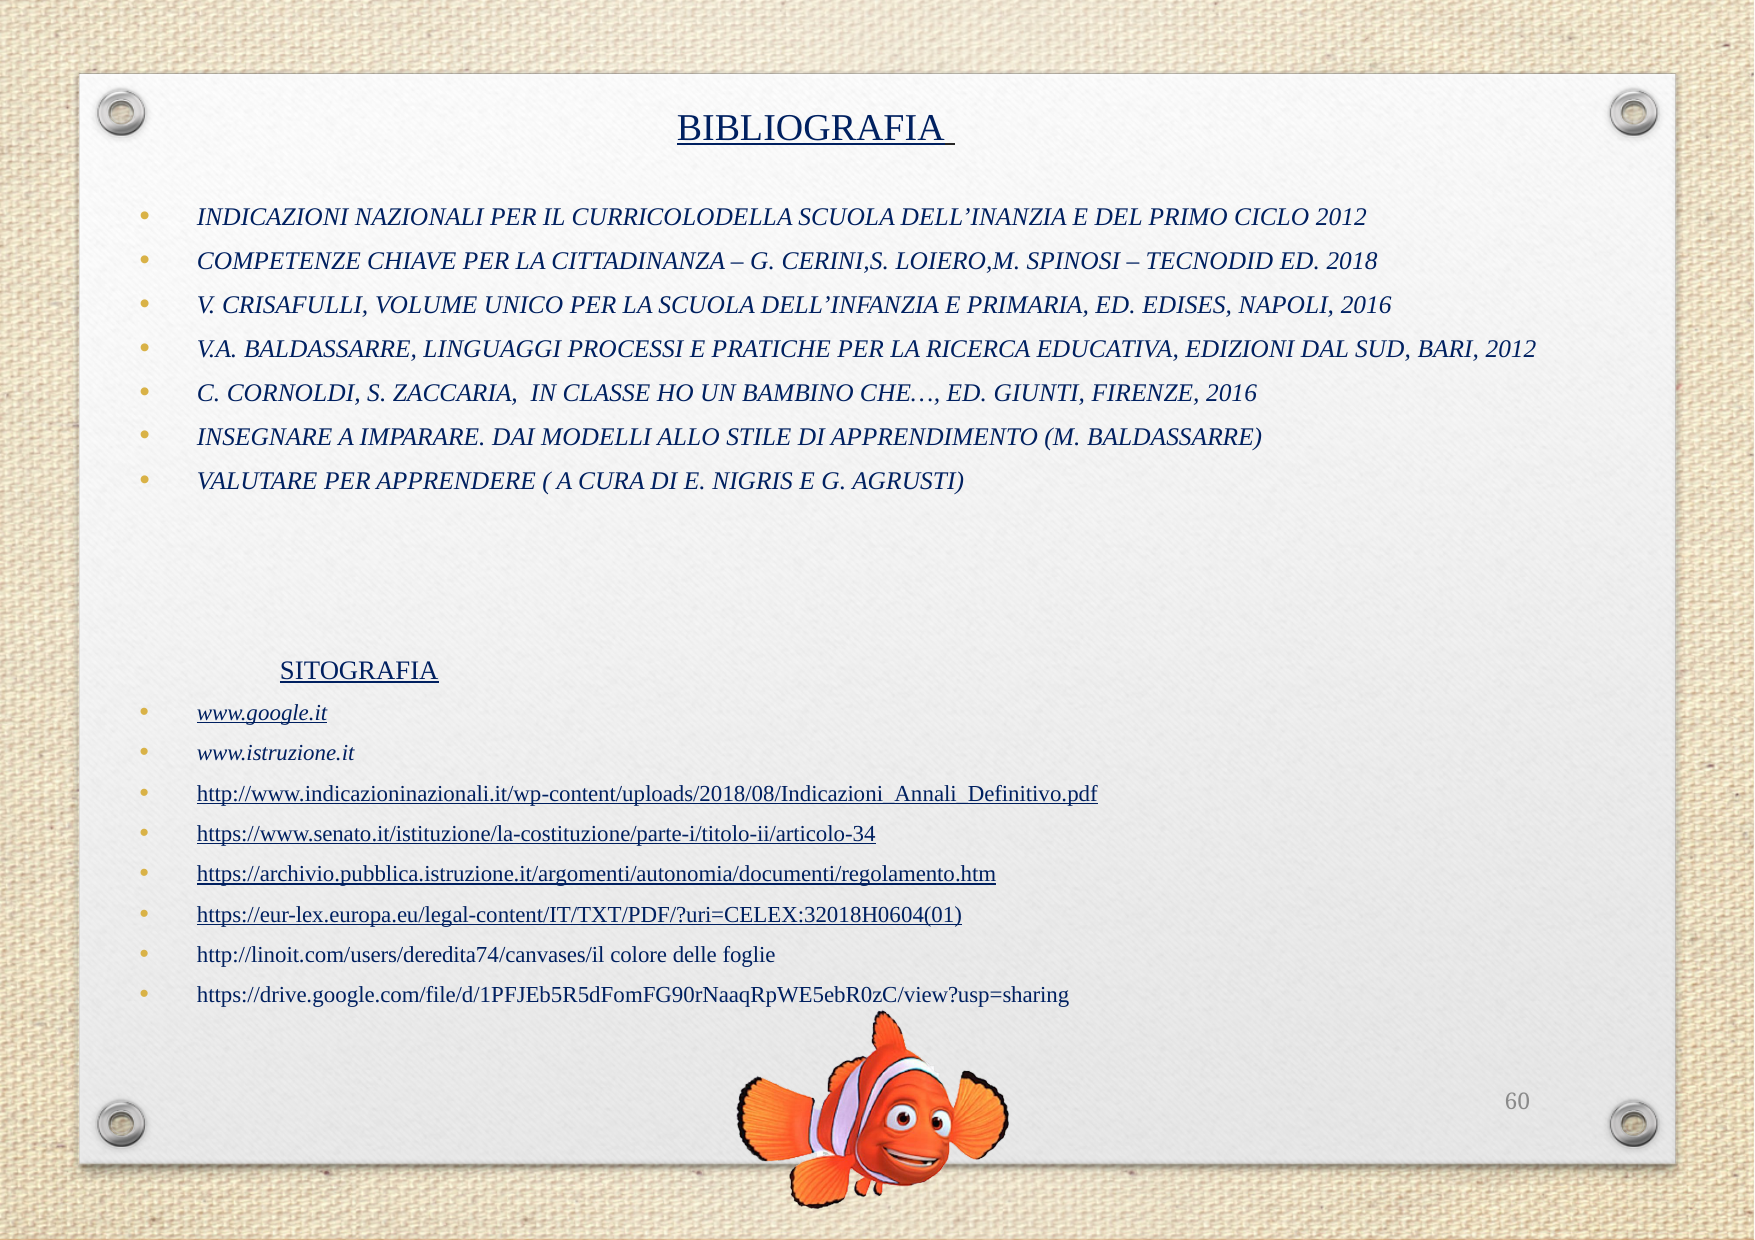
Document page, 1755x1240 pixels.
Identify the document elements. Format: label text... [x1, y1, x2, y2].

list INDICAZIONI NAZIONALI PER IL CURRICOLODELLA SCUOLA DELL’INANZIA E DEL PRIMO CICLO 2012 COMPETENZE CHIAVE PER LA CITTADINANZA – G. CERINI,S. LOIERO,M. SPINOSI – TECNODID ED. 2018 V. CRISAFULLI, VOLUME UNICO PER LA SCUOLA DELL’INFANZIA E PRIMARIA, ED. EDISES, NAPOLI, 2016 V.A. BALDASSARRE, LINGUAGGI PROCESSI E PRATICHE PER LA RICERCA EDUCATIVA, EDIZIONI DAL SUD, BARI, 2012 C. CORNOLDI, S. ZACCARIA, IN CLASSE HO UN BAMBINO CHE…, ED. GIUNTI, FIRENZE, 2016 INSEGNARE A IMPARARE. DAI MODELLI ALLO STILE DI APPRENDIMENTO (M. BALDASSARRE) VALUTARE PER APPRENDERE ( A CURA DI E. NIGRIS E G. AGRUSTI) SITOGRAFIA www.google.it www.istruzione.it http://www.indicazioninazionali.it/wp-content/uploads/2018/08/Indicazioni_Annali_Definitivo.pdf https://www.senato.it/istituzione/la-costituzione/parte-i/titolo-ii/articolo-34 https://archivio.pubblica.istruzione.it/argomenti/autonomia/documenti/regolamento.htm https://eur-lex.europa.eu/legal-content/IT/TXT/PDF/?uri=CELEX:32018H0604(01) http://linoit.com/users/deredita74/canvases/il colore delle foglie https://drive.google.com/file/d/1PFJEb5R5dFomFG90rNaaqRpWE5ebR0zC/view?usp=sharing [124, 192, 1594, 1027]
title BIBLIOGRAFIA [223, 94, 1408, 192]
picture [0, 0, 1755, 1240]
slide_number 60 [1454, 1077, 1531, 1128]
